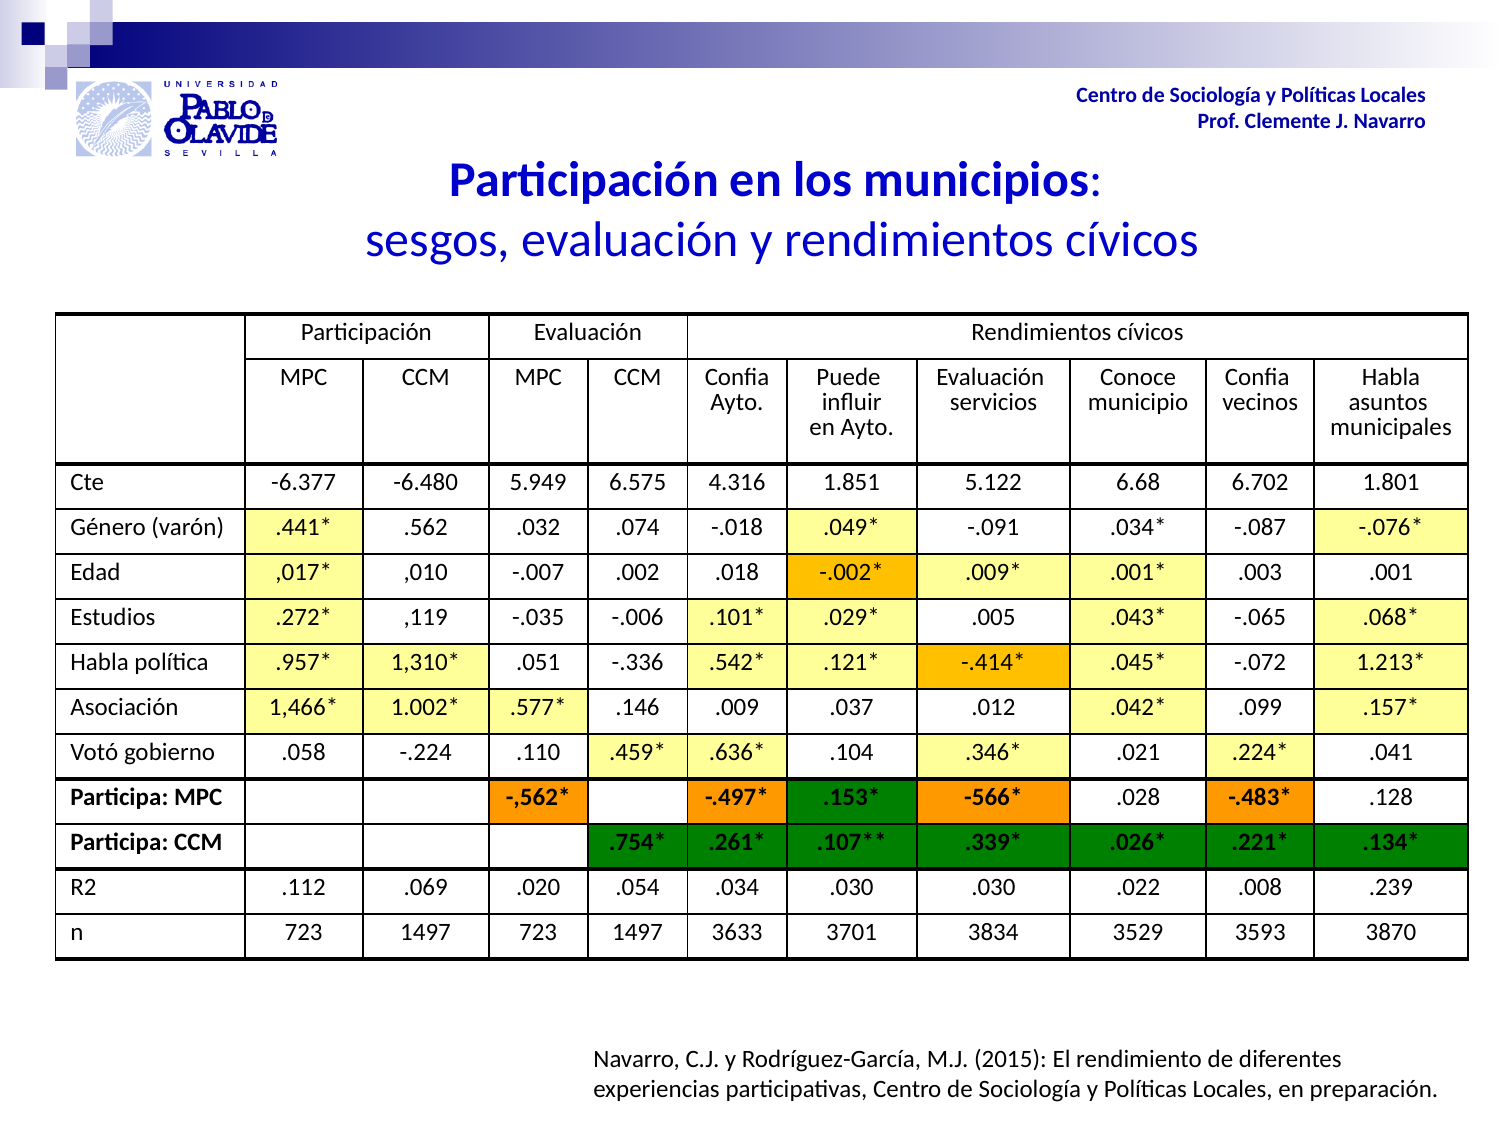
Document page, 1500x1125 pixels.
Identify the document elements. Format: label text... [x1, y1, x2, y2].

table_cell .005 [918, 600, 1069, 643]
table_cell .157* [1315, 690, 1467, 733]
table_cell .101* [688, 600, 786, 643]
table_cell 5.122 [918, 466, 1069, 508]
table_cell .221* [1207, 825, 1313, 867]
table_cell .146 [589, 690, 687, 733]
table_cell -.076* [1315, 510, 1467, 553]
table_cell .029* [788, 600, 916, 643]
table_cell -.336 [589, 645, 687, 688]
table_cell .022 [1071, 871, 1205, 913]
table_cell .049* [788, 510, 916, 553]
table_cell .577* [490, 690, 587, 733]
table_cell Género (varón) [56, 510, 244, 553]
table_cell .012 [918, 690, 1069, 733]
table_header Evaluación [490, 316, 687, 358]
table_cell .441* [246, 510, 362, 553]
table_cell .034* [1071, 510, 1205, 553]
table_cell .346* [918, 735, 1069, 777]
table_cell Confia Ayto. [688, 360, 786, 462]
table_cell .104 [788, 735, 916, 777]
table_cell .043* [1071, 600, 1205, 643]
table_cell Asociación [56, 690, 244, 733]
table_cell .041 [1315, 735, 1467, 777]
table_cell .028 [1071, 781, 1205, 823]
table_cell 1.801 [1315, 466, 1467, 508]
table_cell [246, 781, 362, 823]
table_header [56, 316, 244, 462]
table_cell 6.68 [1071, 466, 1205, 508]
table_cell Edad [56, 555, 244, 598]
table_cell .008 [1207, 871, 1313, 913]
table_cell 3870 [1315, 915, 1467, 957]
table_cell Cte [56, 466, 244, 508]
table_cell R2 [56, 871, 244, 913]
table_cell 3633 [688, 915, 786, 957]
table_cell -.018 [688, 510, 786, 553]
table_cell -.072 [1207, 645, 1313, 688]
table_cell .042* [1071, 690, 1205, 733]
table_cell .045* [1071, 645, 1205, 688]
table_cell [364, 825, 488, 867]
table_cell 5.949 [490, 466, 587, 508]
table_cell -.007 [490, 555, 587, 598]
table_cell -.483* [1207, 781, 1313, 823]
table_header Rendimientos cívicos [688, 316, 1467, 358]
table_cell MPC [490, 360, 587, 462]
table_cell -.091 [918, 510, 1069, 553]
table_cell .134* [1315, 825, 1467, 867]
table_cell -6.480 [364, 466, 488, 508]
table_cell -,562* [490, 781, 587, 823]
table_cell ,119 [364, 600, 488, 643]
table_cell .001* [1071, 555, 1205, 598]
table_cell -.035 [490, 600, 587, 643]
table_cell .051 [490, 645, 587, 688]
table_cell .002 [589, 555, 687, 598]
table_cell .018 [688, 555, 786, 598]
table_header Participación [246, 316, 488, 358]
table_cell 3529 [1071, 915, 1205, 957]
table_cell .339* [918, 825, 1069, 867]
table_cell -.065 [1207, 600, 1313, 643]
table_cell -6.377 [246, 466, 362, 508]
table_cell .009 [688, 690, 786, 733]
table_cell .121* [788, 645, 916, 688]
table_cell Estudios [56, 600, 244, 643]
table_cell -.087 [1207, 510, 1313, 553]
table_cell .001 [1315, 555, 1467, 598]
table_cell n [56, 915, 244, 957]
table_cell .754* [589, 825, 687, 867]
table_cell .459* [589, 735, 687, 777]
text_box Navarro, C.J. y Rodríguez-García, M.J. (2015): El rendimiento de diferentes experiencias participativas, Centro de Sociología y Políticas Locales, en preparación. [578, 1034, 1500, 1110]
table_cell .058 [246, 735, 362, 777]
table_cell .110 [490, 735, 587, 777]
table_cell [246, 825, 362, 867]
table_cell .636* [688, 735, 786, 777]
text_box Participación en los municipios: sesgos, evaluación y rendimientos cívicos [272, 139, 1292, 275]
table_cell .030 [788, 871, 916, 913]
table_cell 1.213* [1315, 645, 1467, 688]
table_cell .020 [490, 871, 587, 913]
table_cell -.002* [788, 555, 916, 598]
table_cell [589, 781, 687, 823]
table_cell Confia vecinos [1207, 360, 1313, 462]
table_cell 1,466* [246, 690, 362, 733]
table_cell 3701 [788, 915, 916, 957]
table_cell .261* [688, 825, 786, 867]
table_cell .957* [246, 645, 362, 688]
table_cell Evaluación servicios [918, 360, 1069, 462]
text_box Centro de Sociología y Políticas Locales Prof. Clemente J. Navarro [1021, 78, 1429, 135]
table_cell .272* [246, 600, 362, 643]
table_cell 3593 [1207, 915, 1313, 957]
table_cell .542* [688, 645, 786, 688]
table_cell 1.002* [364, 690, 488, 733]
table_cell -.224 [364, 735, 488, 777]
table_cell [490, 825, 587, 867]
table_cell 1,310* [364, 645, 488, 688]
table_cell .068* [1315, 600, 1467, 643]
table_cell 723 [246, 915, 362, 957]
table_cell .003 [1207, 555, 1313, 598]
table_cell Conoce municipio [1071, 360, 1205, 462]
table_cell .032 [490, 510, 587, 553]
table_cell MPC [246, 360, 362, 462]
table_cell .153* [788, 781, 916, 823]
table_cell .009* [918, 555, 1069, 598]
table_cell .112 [246, 871, 362, 913]
table_cell 6.575 [589, 466, 687, 508]
table_cell .034 [688, 871, 786, 913]
table_cell -.414* [918, 645, 1069, 688]
table_cell 1.851 [788, 466, 916, 508]
table_cell 1497 [364, 915, 488, 957]
table_cell -.006 [589, 600, 687, 643]
table_cell Puede influir en Ayto. [788, 360, 916, 462]
table_cell .224* [1207, 735, 1313, 777]
table_cell .099 [1207, 690, 1313, 733]
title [76, 77, 278, 160]
table_cell CCM [364, 360, 488, 462]
table_cell CCM [589, 360, 687, 462]
table_cell .562 [364, 510, 488, 553]
table_cell -.497* [688, 781, 786, 823]
table_cell 3834 [918, 915, 1069, 957]
table_cell Votó gobierno [56, 735, 244, 777]
table_cell .074 [589, 510, 687, 553]
table_cell Habla política [56, 645, 244, 688]
table_cell 4.316 [688, 466, 786, 508]
table_cell .107** [788, 825, 916, 867]
table_cell [364, 781, 488, 823]
table_cell 1497 [589, 915, 687, 957]
table_cell .037 [788, 690, 916, 733]
table_cell .026* [1071, 825, 1205, 867]
table_cell .030 [918, 871, 1069, 913]
table_cell .239 [1315, 871, 1467, 913]
table_cell Participa: MPC [56, 781, 244, 823]
table_cell .021 [1071, 735, 1205, 777]
table_cell 723 [490, 915, 587, 957]
table_cell .069 [364, 871, 488, 913]
table_cell -566* [918, 781, 1069, 823]
table_cell Participa: CCM [56, 825, 244, 867]
table_cell ,017* [246, 555, 362, 598]
table_cell ,010 [364, 555, 488, 598]
table_cell .054 [589, 871, 687, 913]
table_cell .128 [1315, 781, 1467, 823]
table_cell Habla asuntos municipales [1315, 360, 1467, 462]
table_cell 6.702 [1207, 466, 1313, 508]
